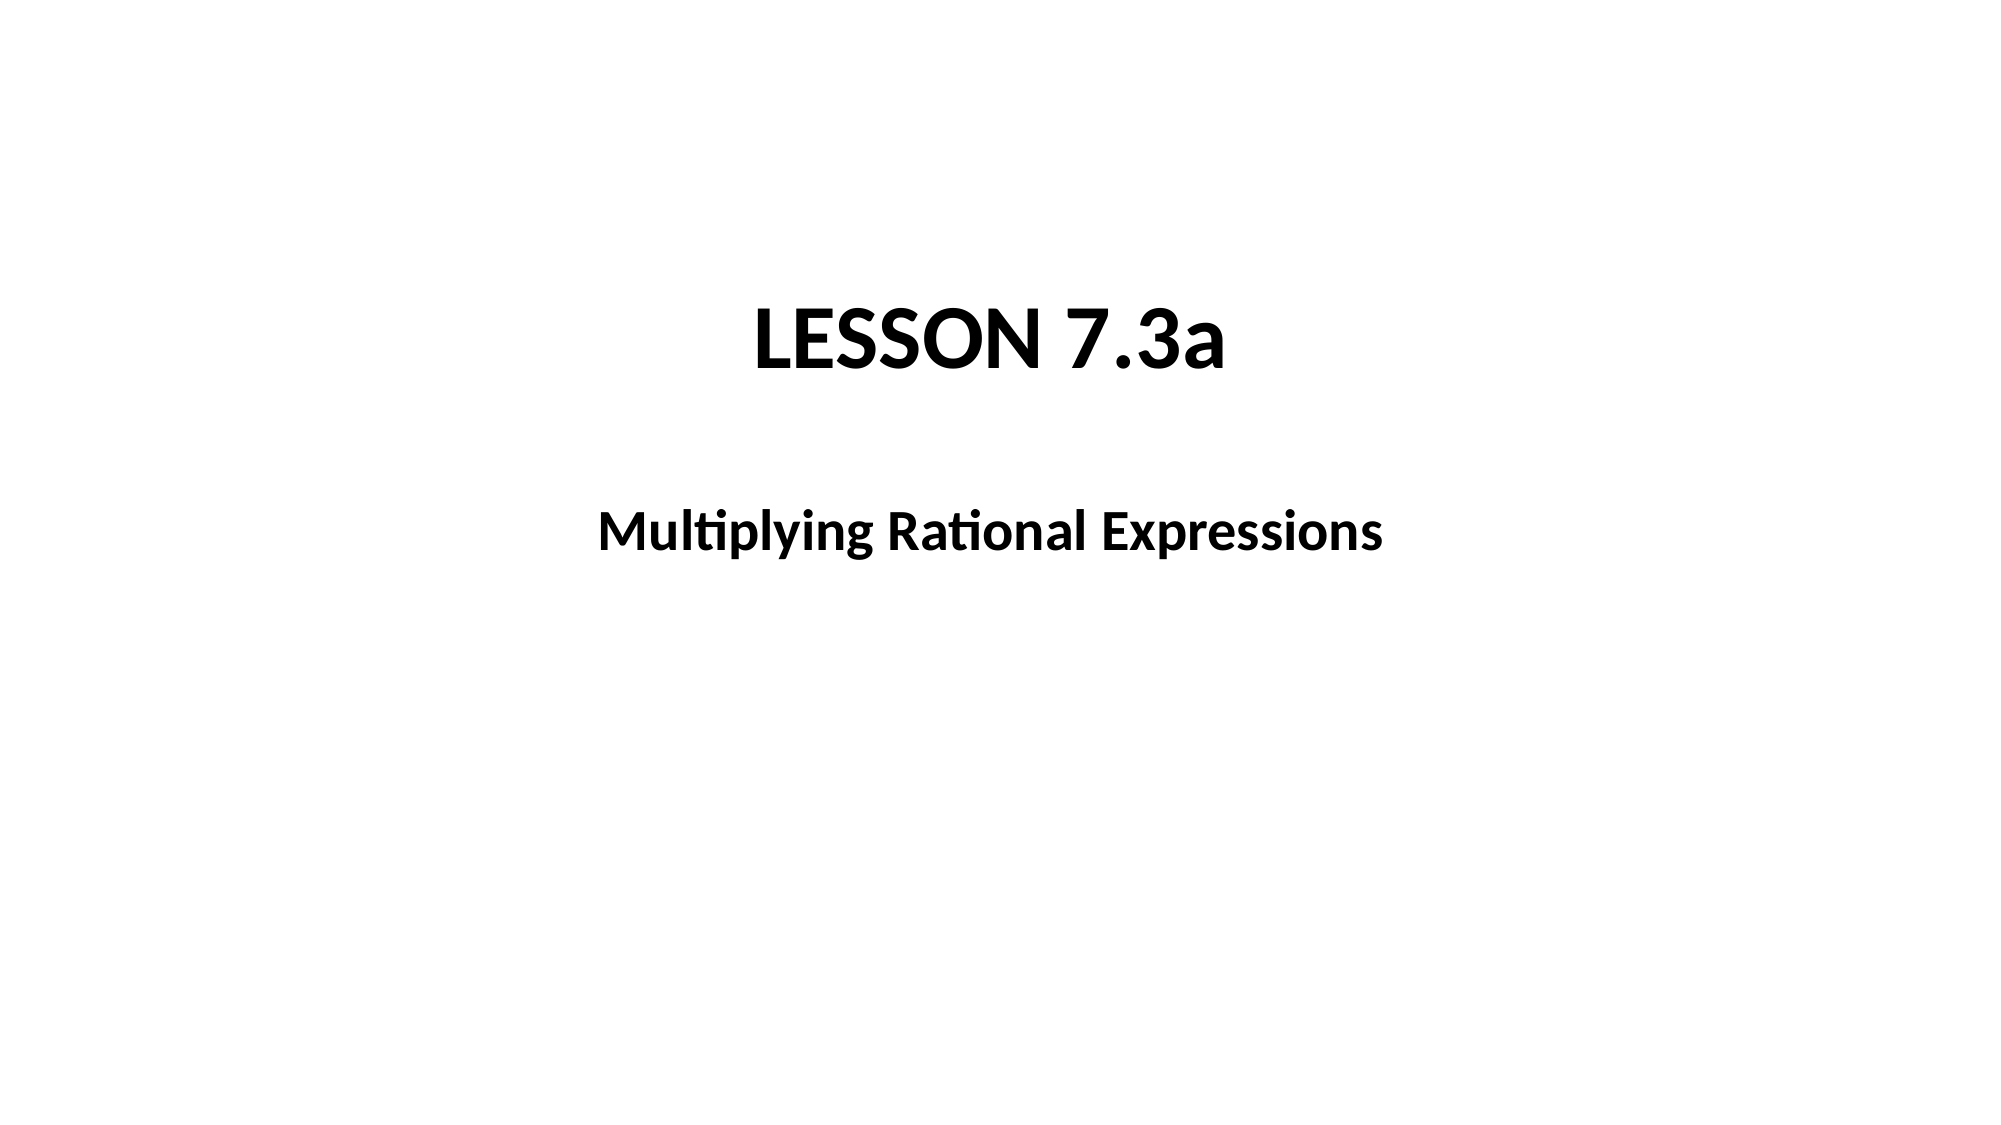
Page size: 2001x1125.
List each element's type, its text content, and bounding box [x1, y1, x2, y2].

text_box LESSON 7.3a Multiplying Rational Expressions [205, 104, 1777, 570]
